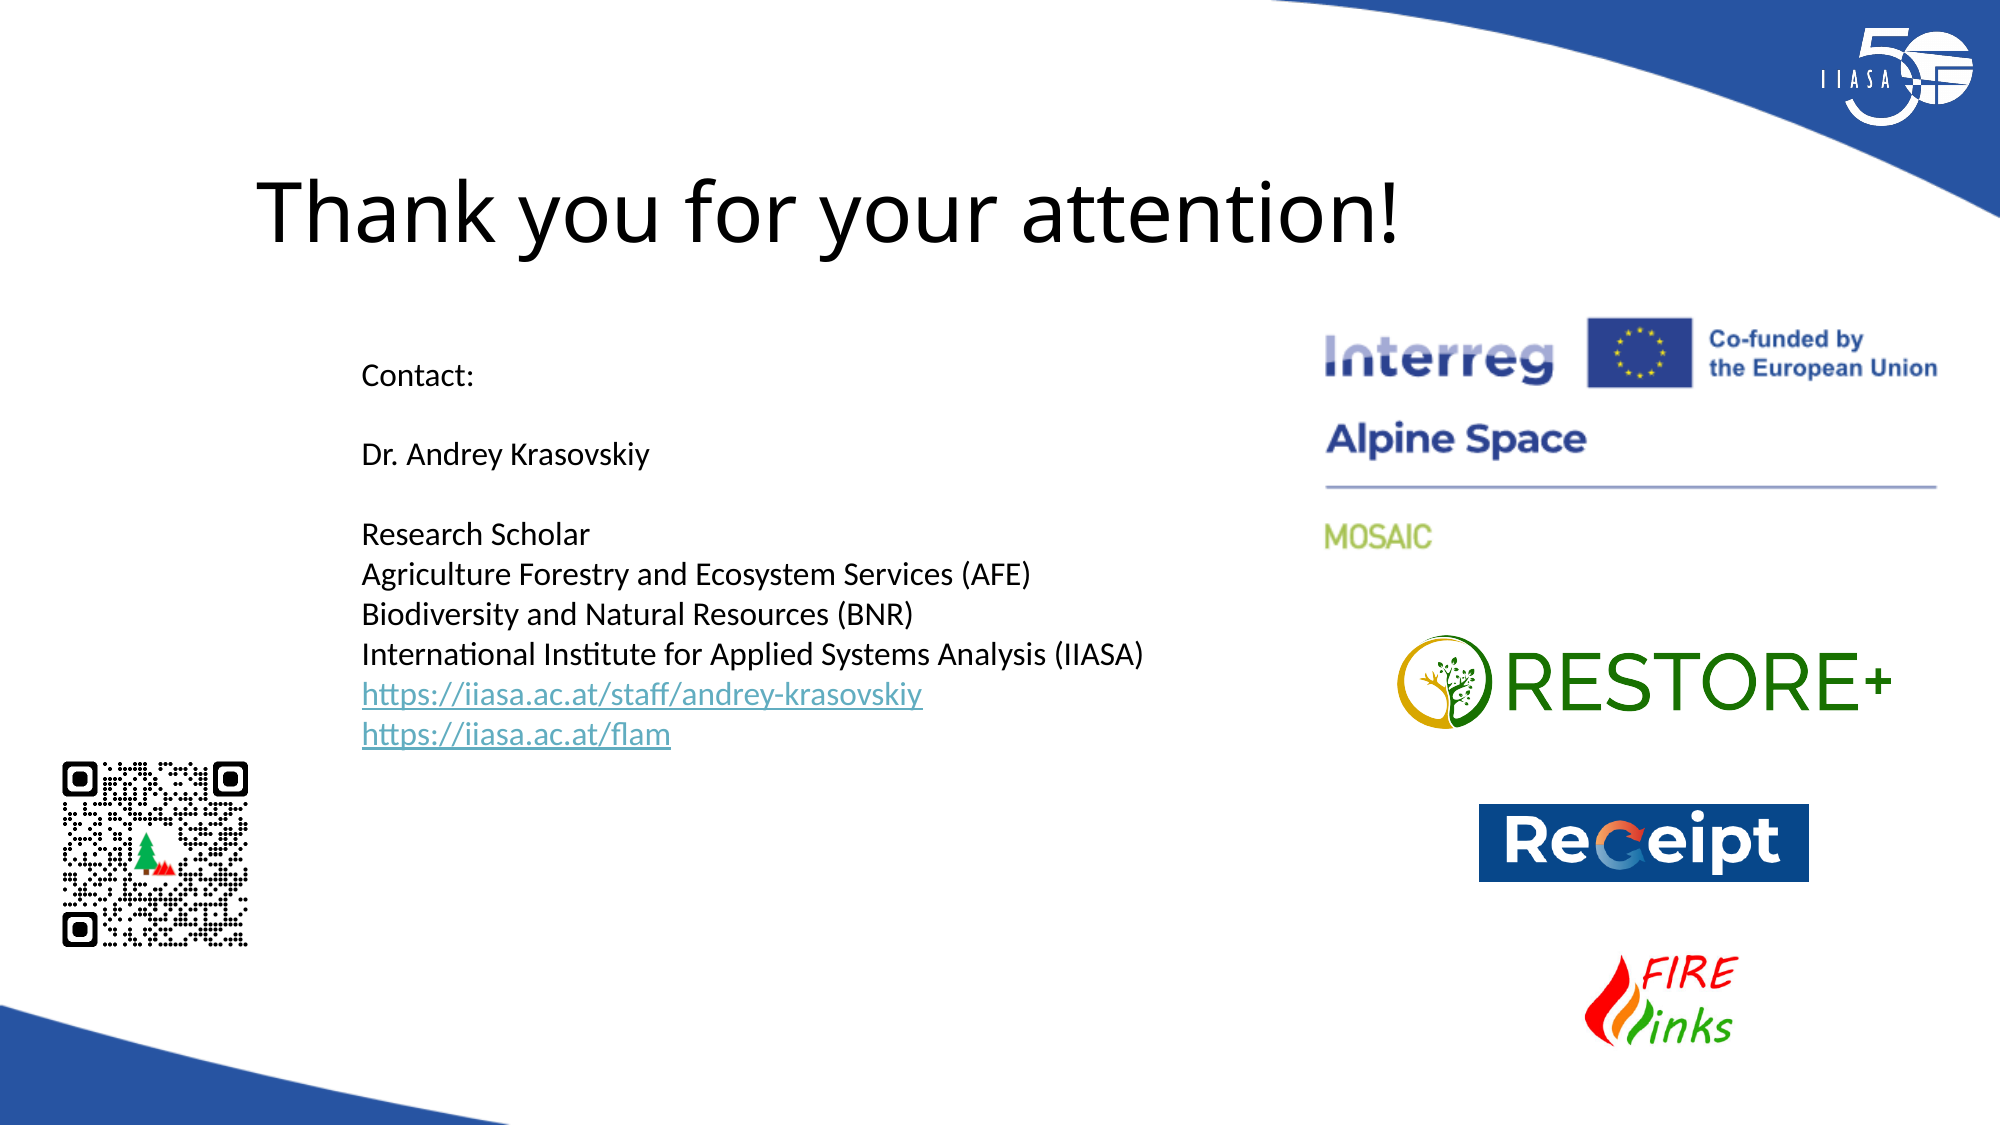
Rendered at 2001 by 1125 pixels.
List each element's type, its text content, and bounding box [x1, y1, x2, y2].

text_box Contact: Dr. Andrey Krasovskiy Research Scholar Agriculture Forestry and Ecosystem Services (AFE) Biodiversity and Natural Resources (BNR) International Institute for Applied Systems Analysis (IIASA) https://iiasa.ac.at/staff/andrey-krasovskiy https://iiasa.ac.at/flam [346, 345, 1161, 800]
picture [0, 0, 2000, 1125]
list Thank you for your attention! [0, 163, 1692, 270]
